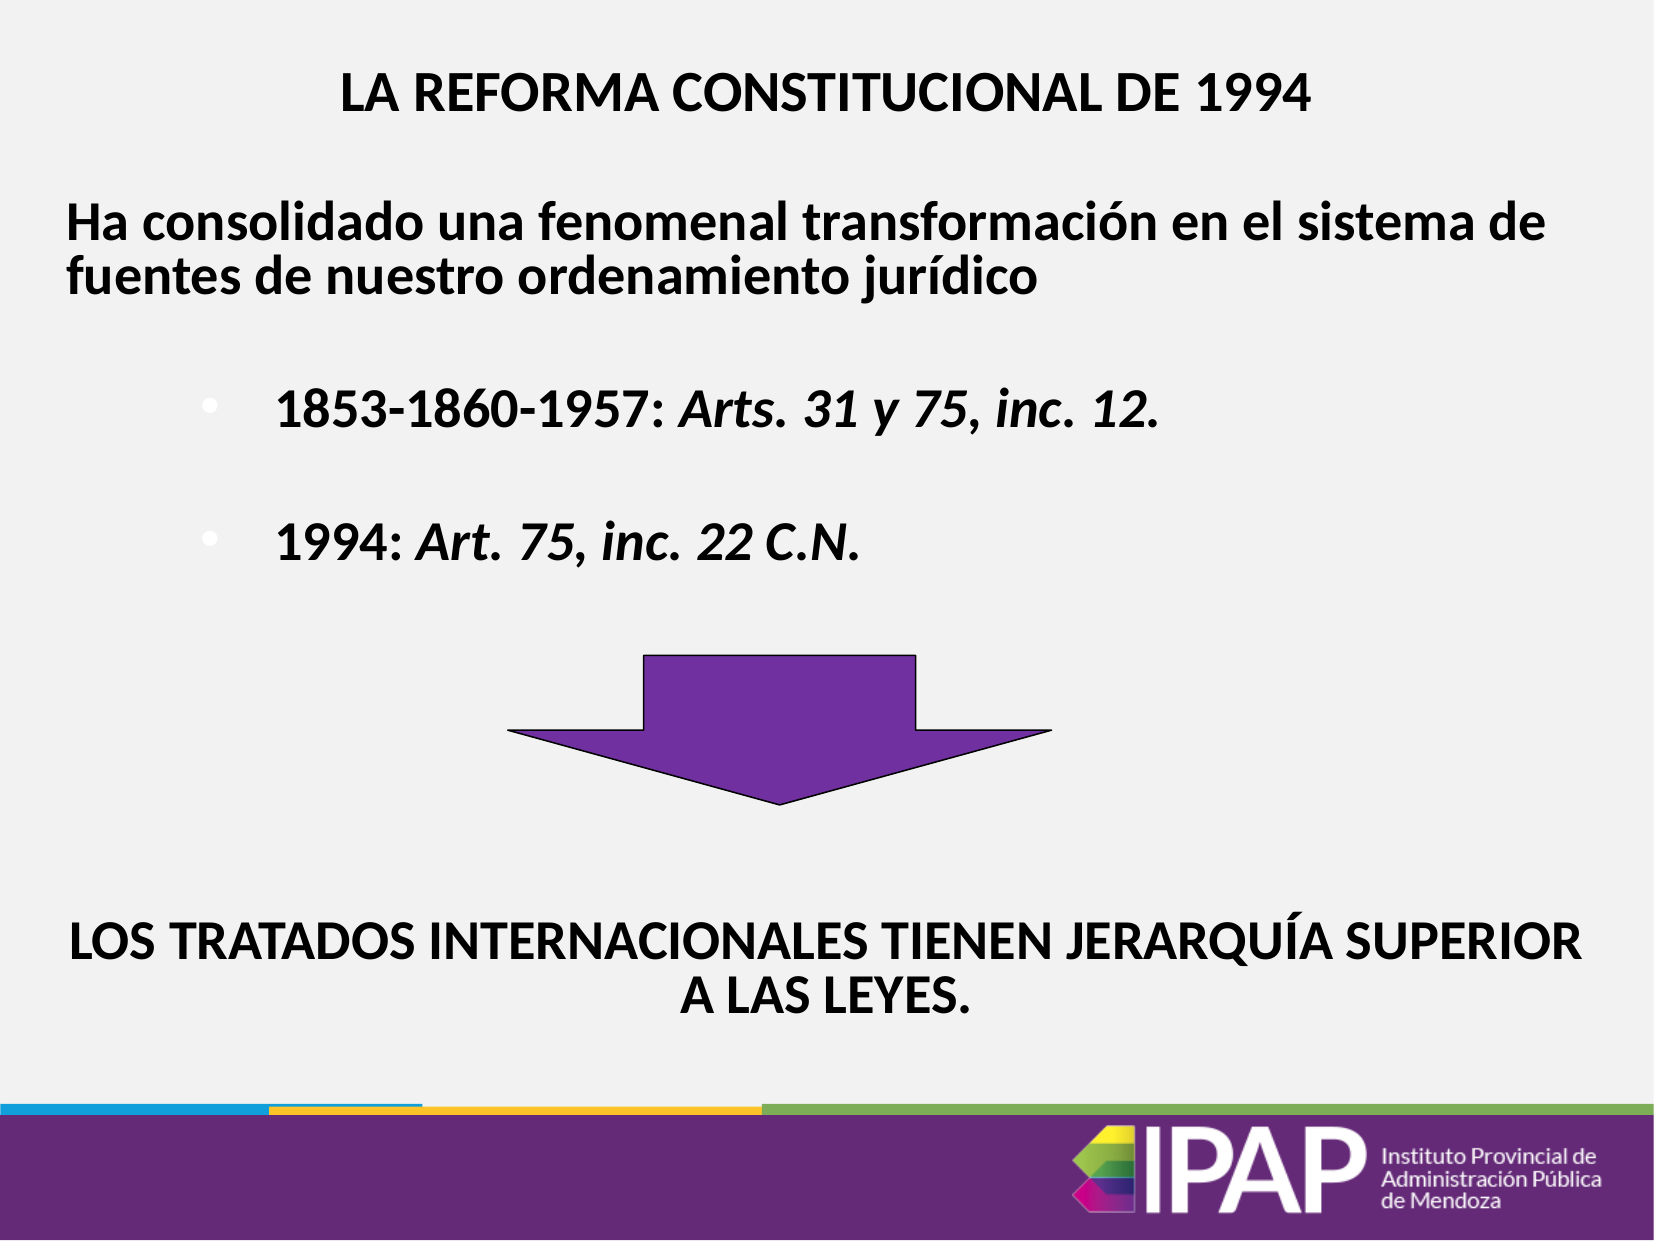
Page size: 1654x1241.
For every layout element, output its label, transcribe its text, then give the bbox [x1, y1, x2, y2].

text_box [507, 655, 1052, 805]
text_box [0, 1115, 1654, 1241]
text_box Ha consolidado una fenomenal transformación en el sistema de fuentes de nuestro ordenamiento jurídico 1853-1860-1957: Arts. 31 y 75, inc. 12. 1994: Art. 75, inc. 22 C.N. LOS TRATADOS INTERNACIONALES TIENEN JERARQUÍA SUPERIOR A LAS LEYES. [51, 190, 1601, 1106]
text_box [761, 1103, 1654, 1115]
picture [1067, 1114, 1607, 1228]
text_box [269, 1106, 761, 1115]
text_box LA REFORMA CONSTITUCIONAL DE 1994 [82, 40, 1571, 135]
text_box [0, 1103, 423, 1115]
